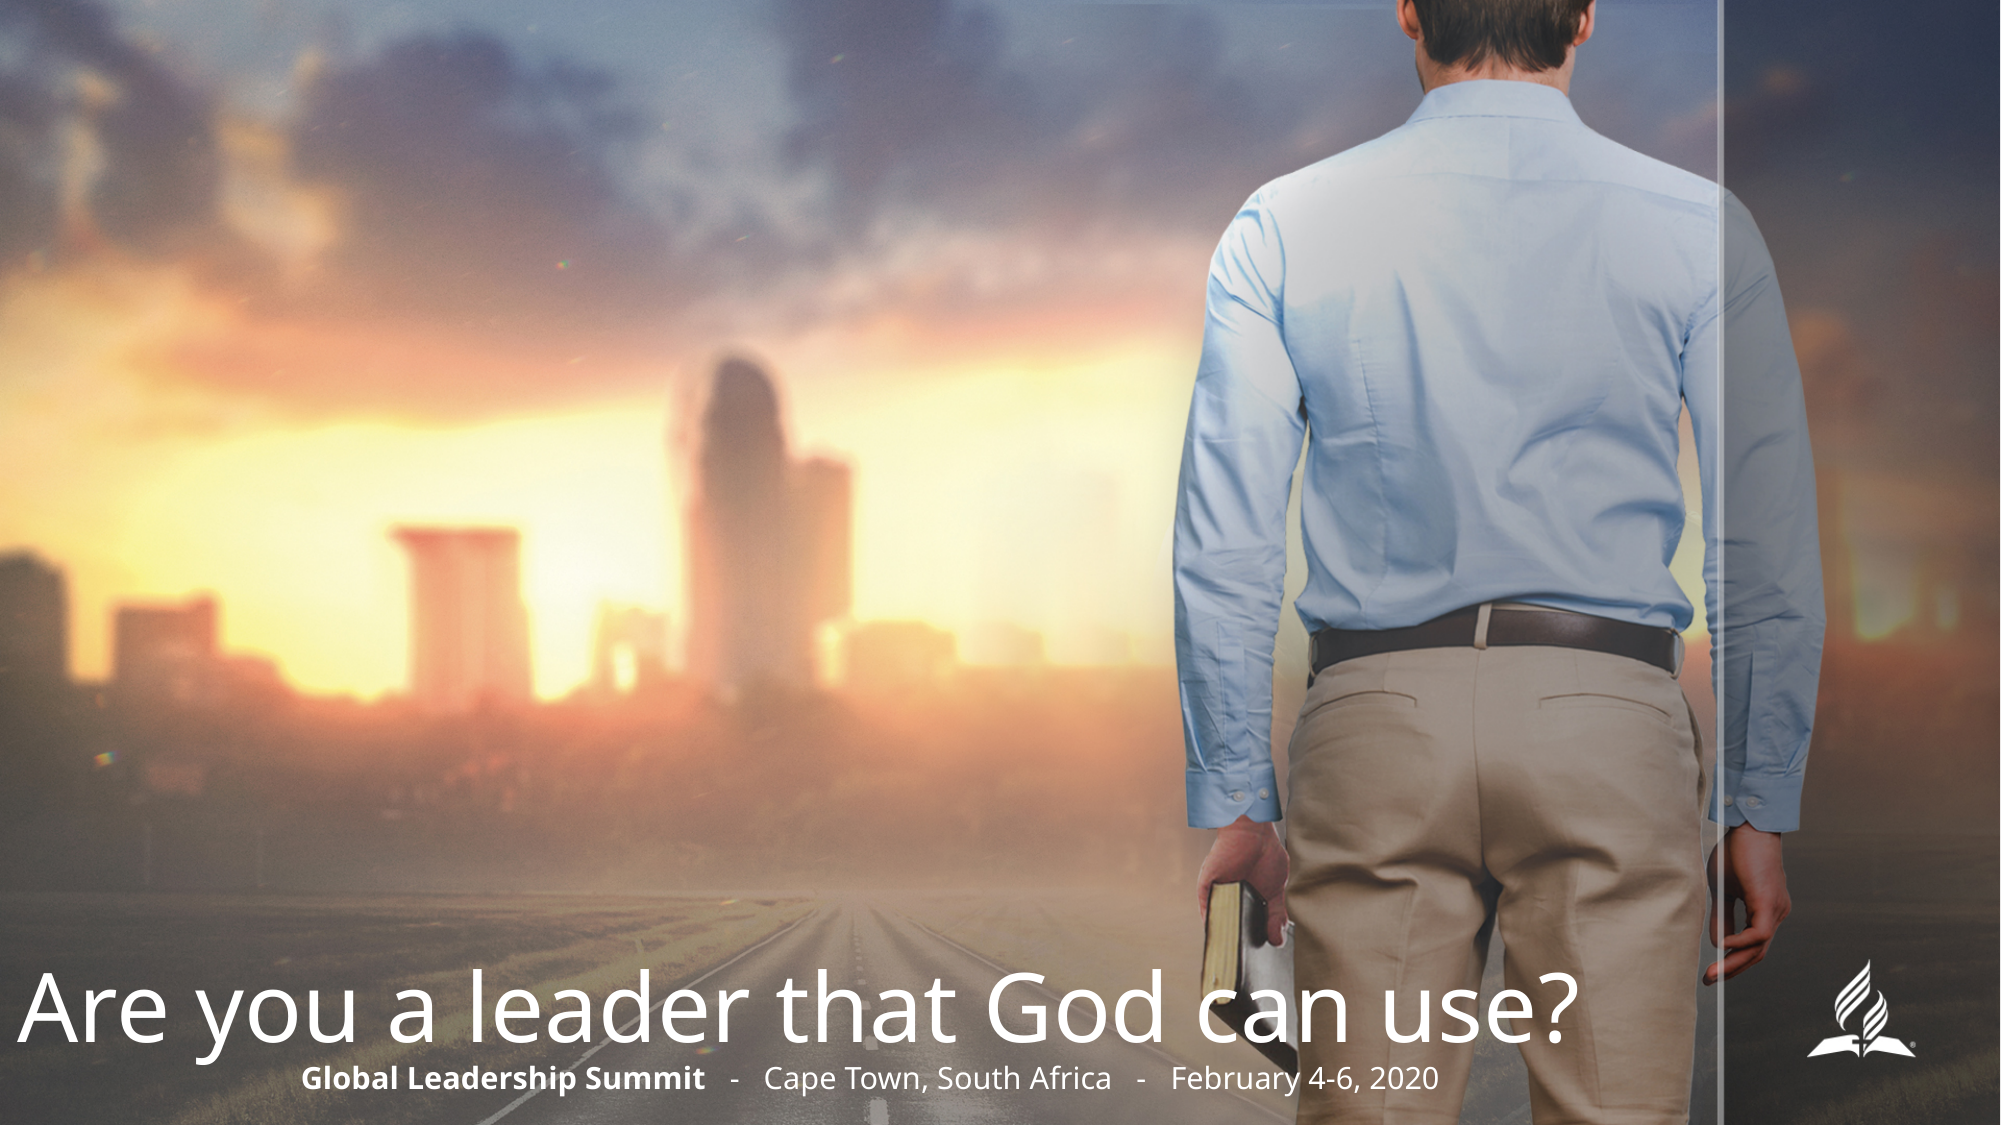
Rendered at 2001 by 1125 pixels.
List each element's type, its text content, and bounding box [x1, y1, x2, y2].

subtitle Global Leadership Summit - Cape Town, South Africa - February 4-6, 2020 [63, 1055, 1455, 1125]
picture [0, 0, 2001, 1125]
title Are you a leader that God can use? [2, 946, 1614, 1071]
